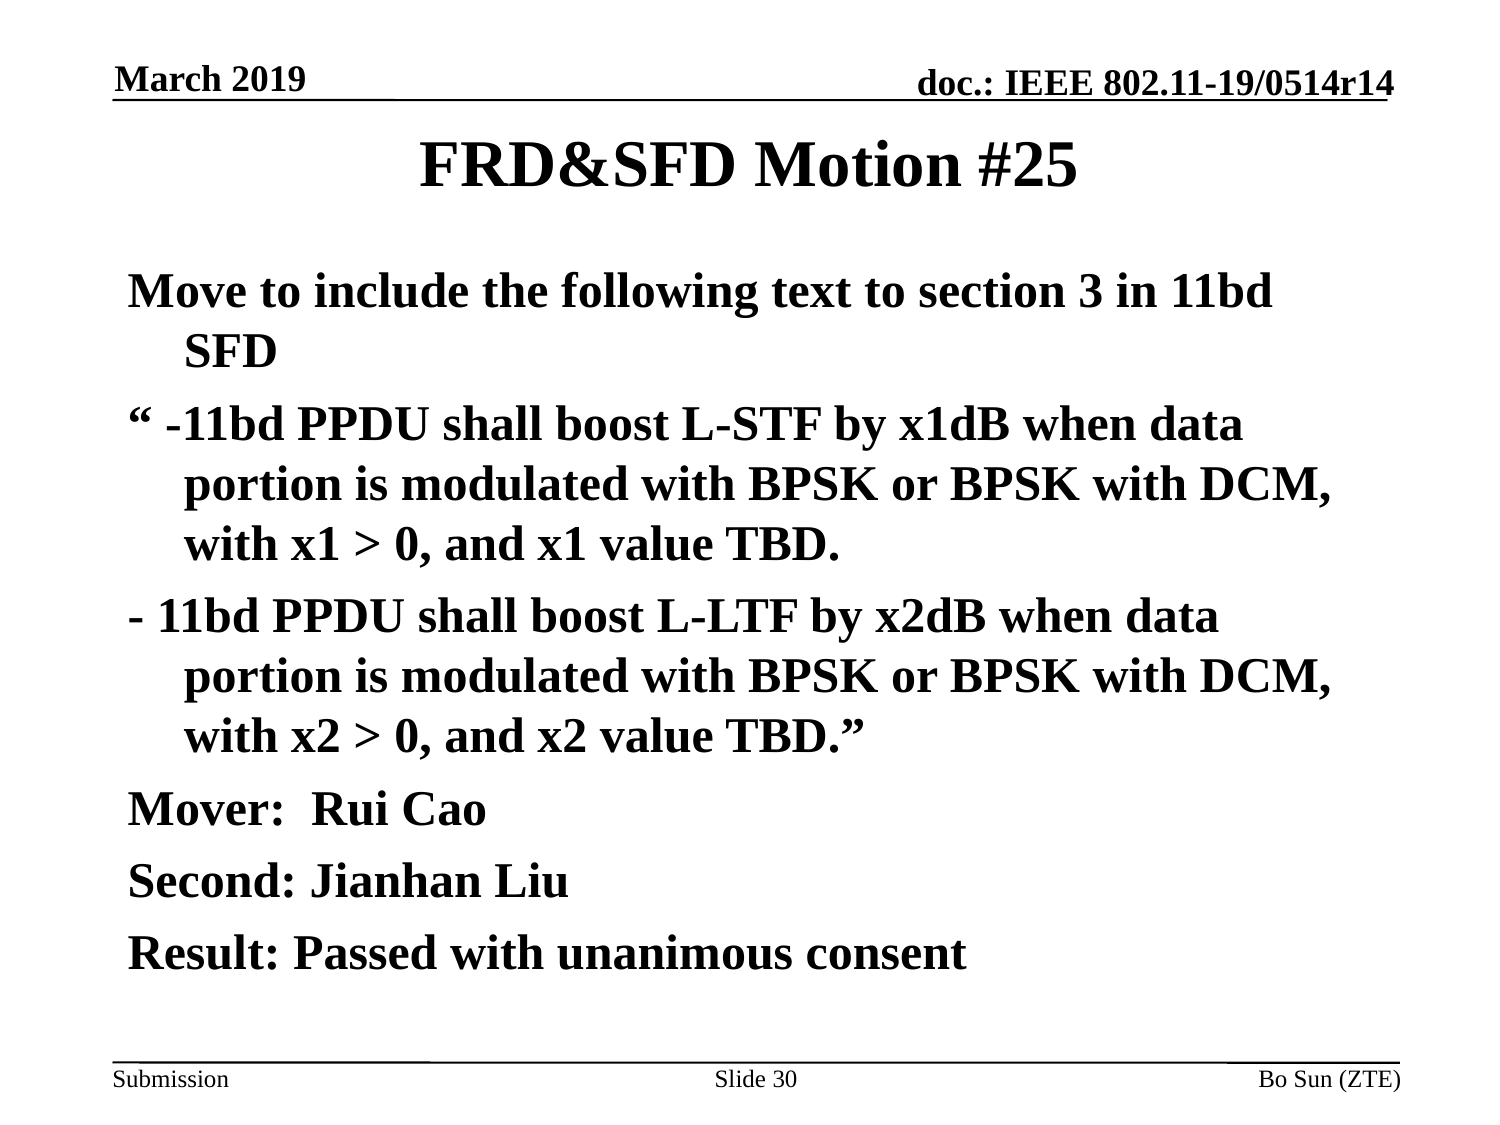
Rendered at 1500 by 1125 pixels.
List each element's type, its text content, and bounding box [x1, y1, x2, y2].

footer Bo Sun (ZTE) [878, 1061, 1402, 1093]
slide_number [114, 54, 423, 100]
slide_number Slide 30 [712, 1061, 800, 1123]
title FRD&SFD Motion #25 [112, 112, 1388, 209]
list Move to include the following text to section 3 in 11bd SFD “ -11bd PPDU shall boost L-STF by x1dB when data portion is modulated with BPSK or BPSK with DCM, with x1 > 0, and x1 value TBD. - 11bd PPDU shall boost L-LTF by x2dB when data portion is modulated with BPSK or BPSK with DCM, with x2 > 0, and x2 value TBD.” Mover: Rui Cao Second: Jianhan Liu Result: Passed with unanimous consent [112, 249, 1388, 1000]
